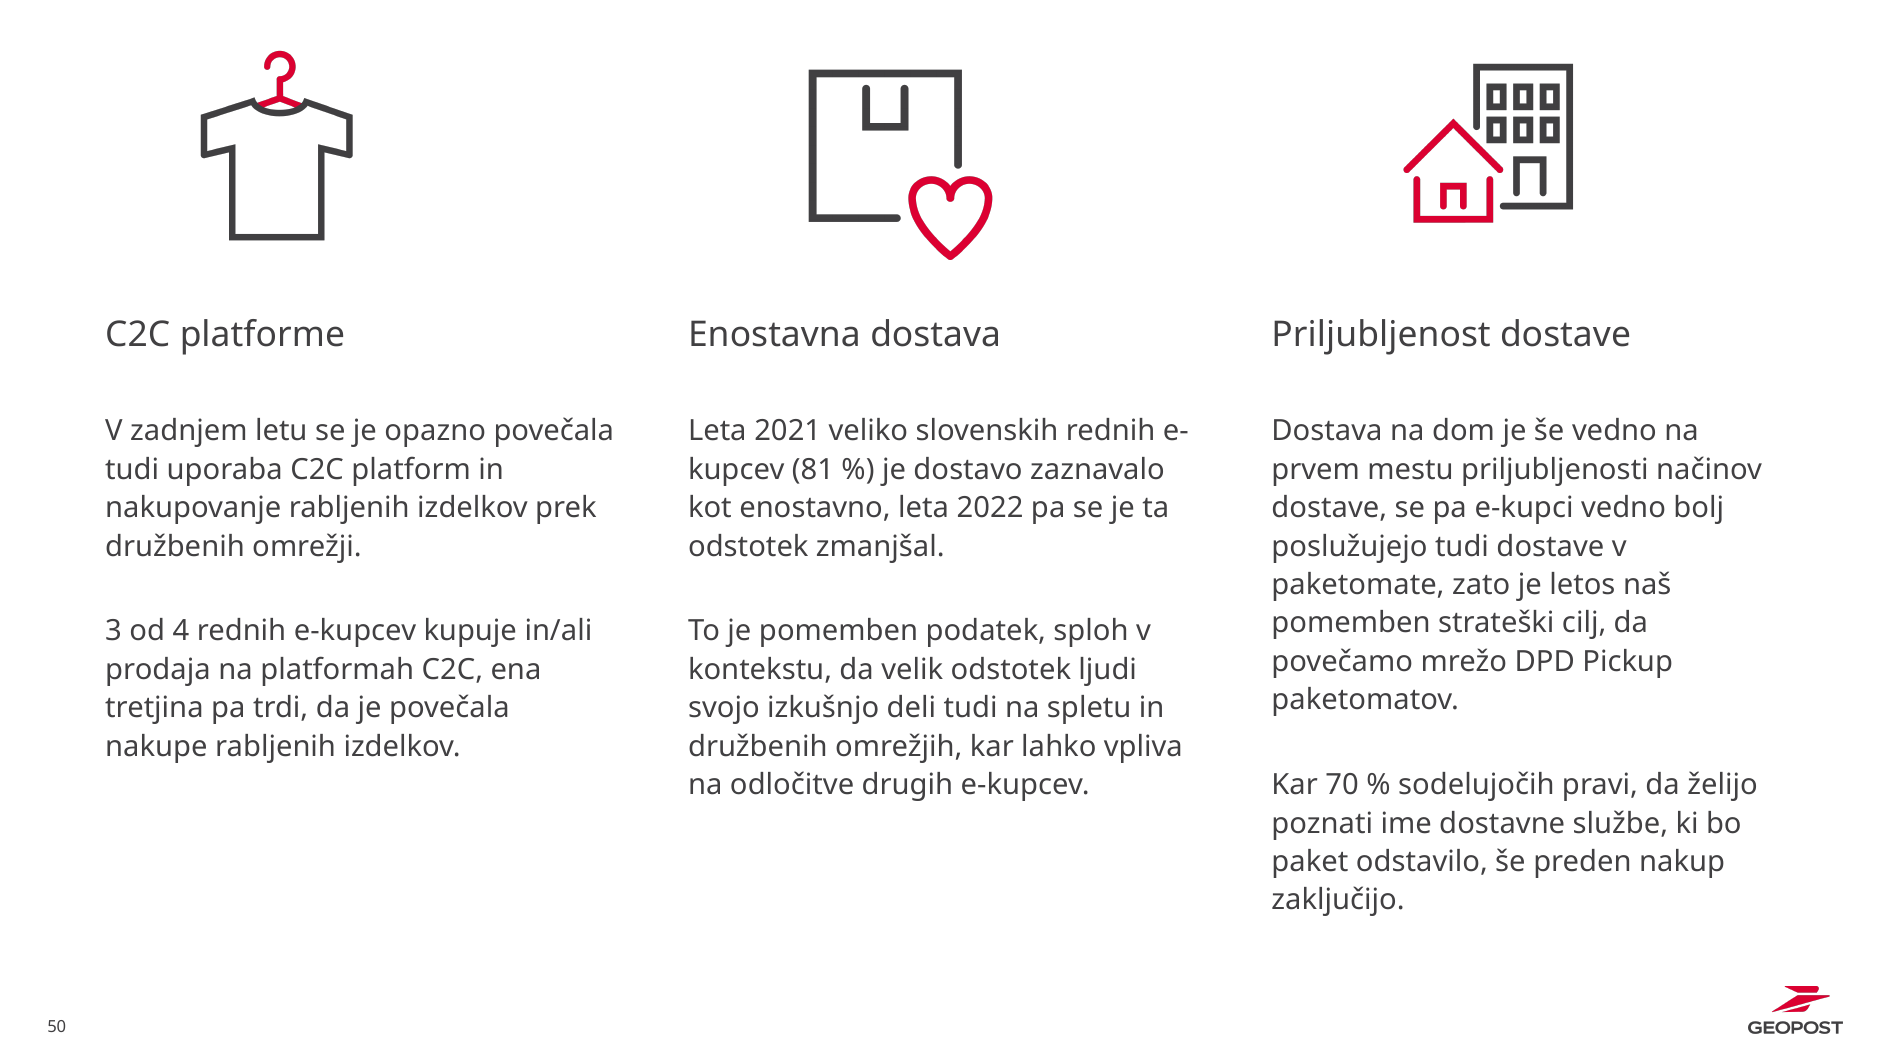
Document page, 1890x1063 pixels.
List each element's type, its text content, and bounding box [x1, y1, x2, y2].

slide_number 50 [47, 1009, 95, 1040]
picture [1748, 986, 1843, 1034]
text_box Priljubljenost dostave Dostava na dom je še vedno na prvem mestu priljubljenosti načinov dostave, se pa e-kupci vedno bolj poslužujejo tudi dostave v paketomate, zato je letos naš pomemben strateški cilj, da povečamo mrežo DPD Pickup paketomatov. Kar 70 % sodelujočih pravi, da želijo poznati ime dostavne službe, ki bo paket odstavilo, še preden nakup zaključijo. [1271, 307, 1785, 999]
picture [169, 38, 384, 253]
picture [755, 16, 1015, 275]
text_box Enostavna dostava Leta 2021 veliko slovenskih rednih e-kupcev (81 %) je dostavo zaznavalo kot enostavno, leta 2022 pa se je ta odstotek zmanjšal. To je pomemben podatek, sploh v kontekstu, da velik odstotek ljudi svojo izkušnjo deli tudi na spletu in družbenih omrežjih, kar lahko vpliva na odločitve drugih e-kupcev. [688, 307, 1202, 847]
picture [1380, 24, 1606, 249]
text_box C2C platforme V zadnjem letu se je opazno povečala tudi uporaba C2C platform in nakupovanje rabljenih izdelkov prek družbenih omrežji. 3 od 4 rednih e-kupcev kupuje in/ali prodaja na platformah C2C, ena tretjina pa trdi, da je povečala nakupe rabljenih izdelkov. [105, 307, 619, 880]
